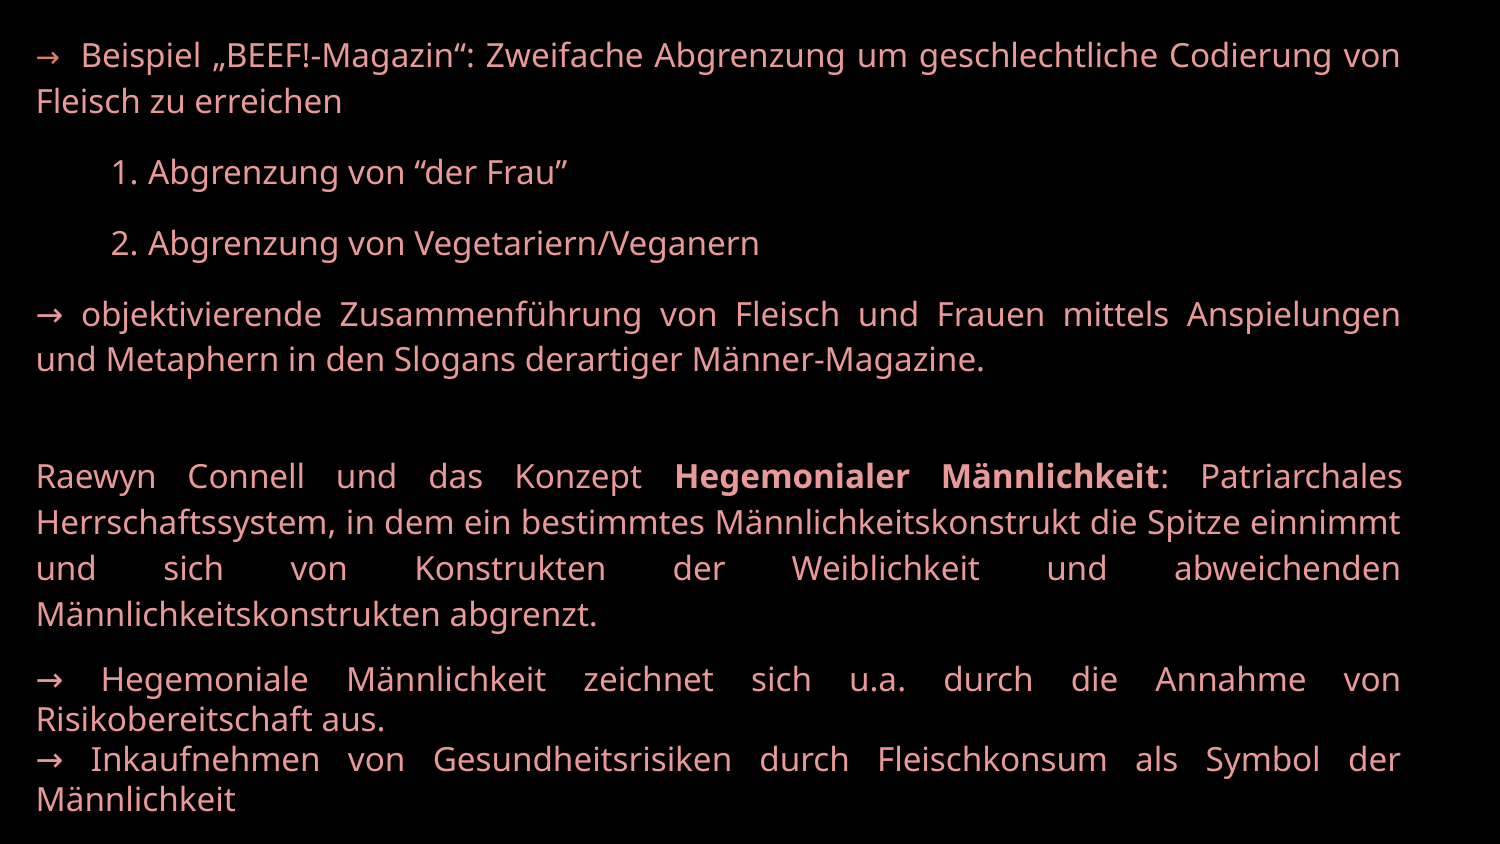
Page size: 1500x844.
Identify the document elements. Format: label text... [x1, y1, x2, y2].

title → Beispiel „BEEF!-Magazin“: Zweifache Abgrenzung um geschlechtliche Codierung von Fleisch zu erreichen 1. Abgrenzung von “der Frau” 2. Abgrenzung von Vegetariern/Veganern → objektivierende Zusammenführung von Fleisch und Frauen mittels Anspielungen und Metaphern in den Slogans derartiger Männer-Magazine. Raewyn Connell und das Konzept Hegemonialer Männlichkeit: Patriarchales Herrschaftssystem, in dem ein bestimmtes Männlichkeitskonstrukt die Spitze einnimmt und sich von Konstrukten der Weiblichkeit und abweichenden Männlichkeitskonstrukten abgrenzt. → Hegemoniale Männlichkeit zeichnet sich u.a. durch die Annahme von Risikobereitschaft aus. → Inkaufnehmen von Gesundheitsrisiken durch Fleischkonsum als Symbol der Männlichkeit [20, 202, 1419, 833]
